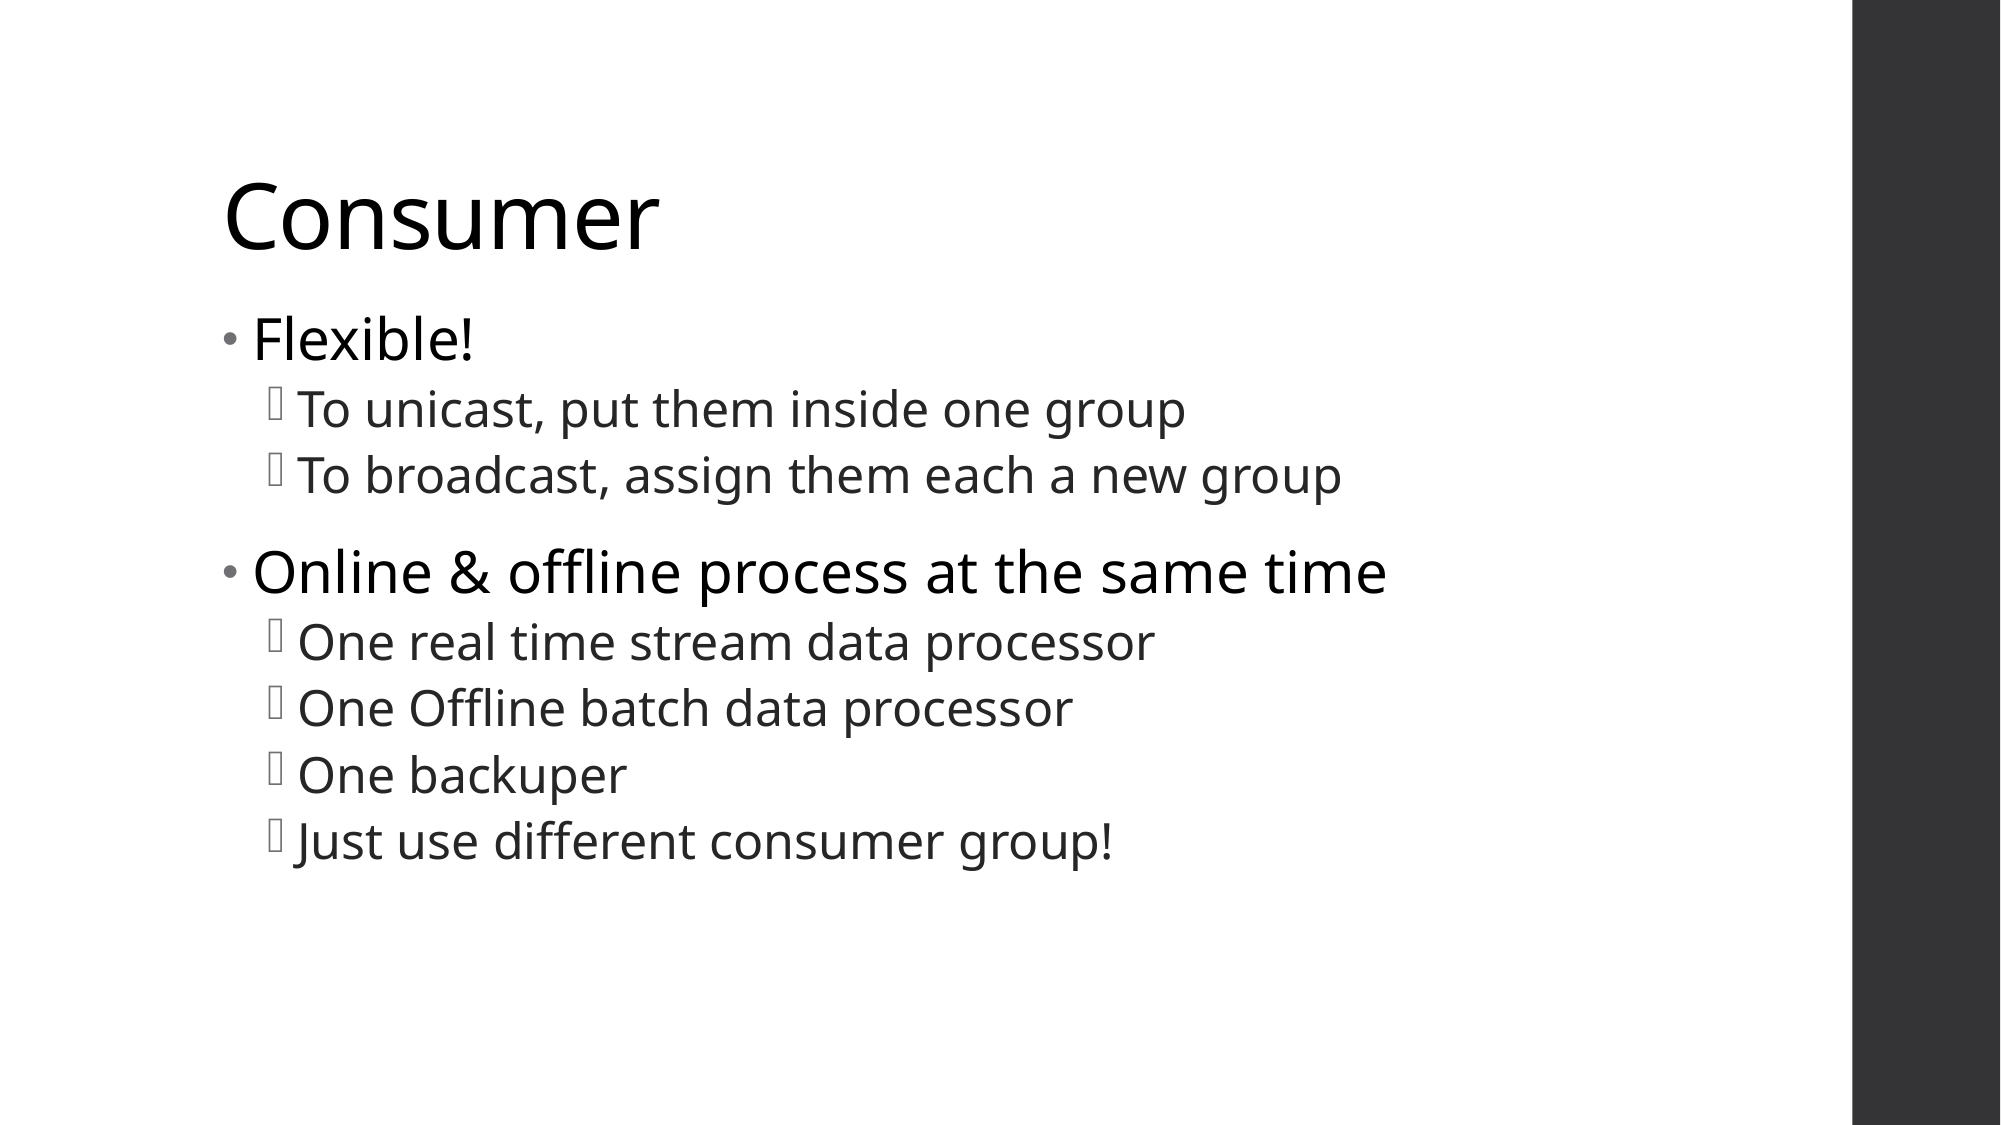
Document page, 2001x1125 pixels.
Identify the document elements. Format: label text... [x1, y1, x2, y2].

list Flexible! To unicast, put them inside one group To broadcast, assign them each a new group Online & offline process at the same time One real time stream data processor One Offline batch data processor One backuper Just use different consumer group! [206, 299, 1617, 1014]
title Consumer [206, 60, 1797, 278]
